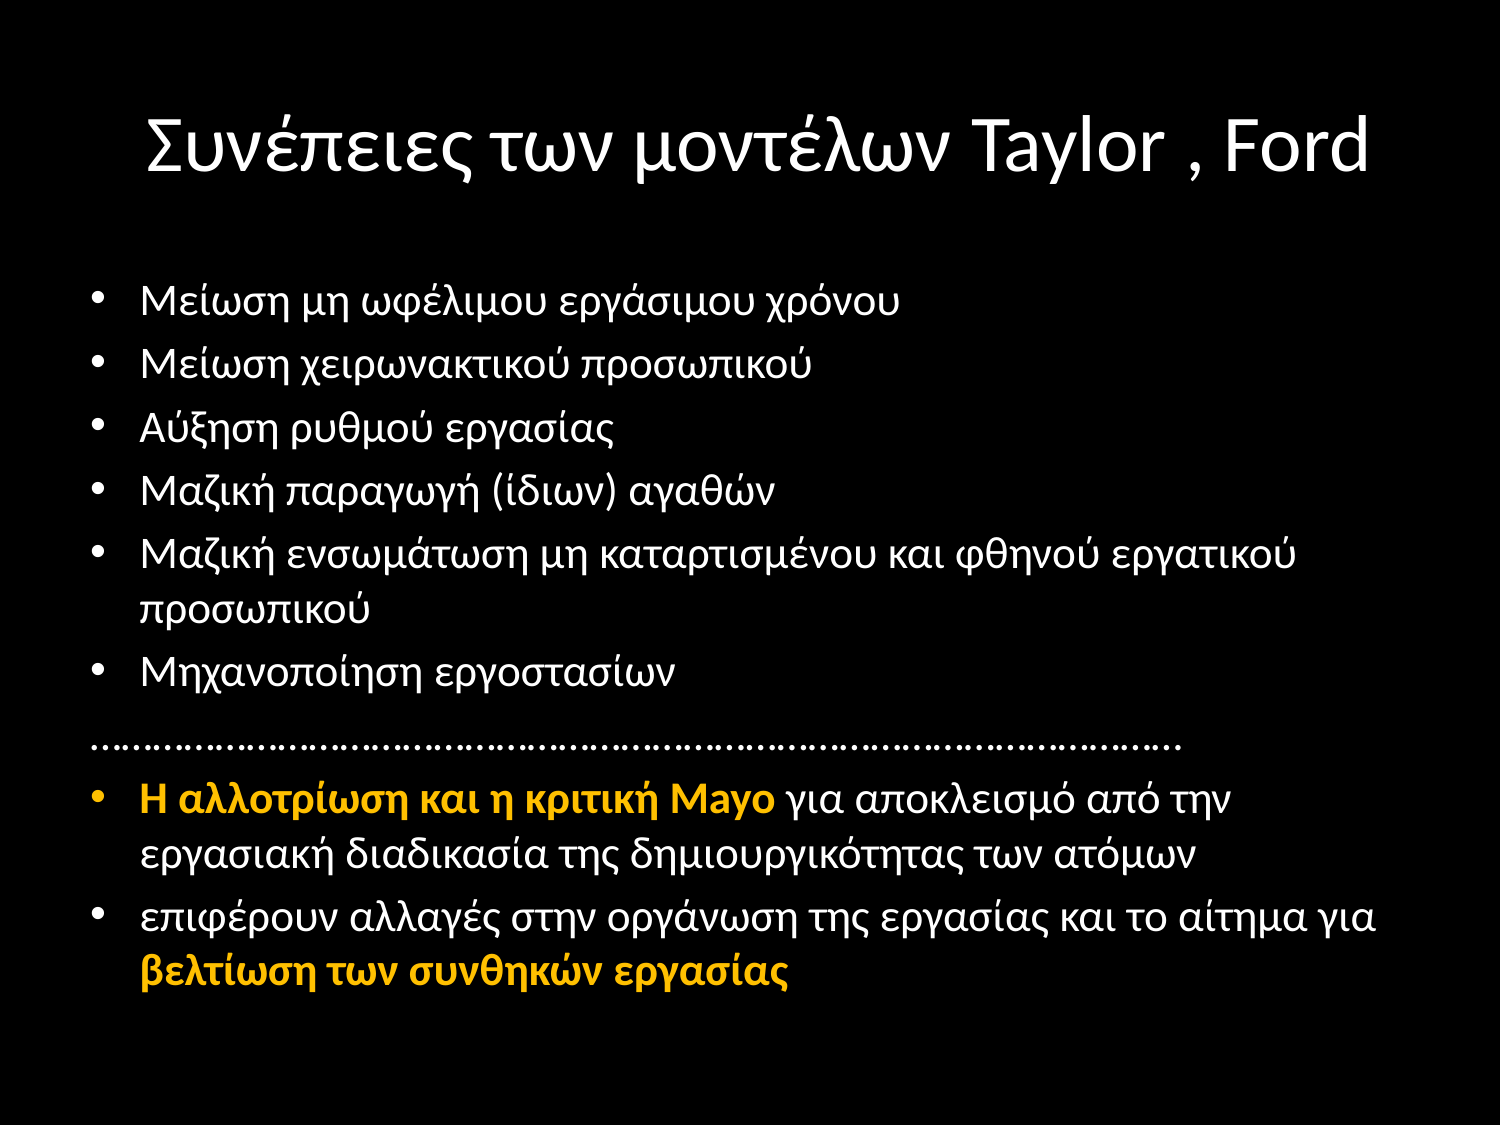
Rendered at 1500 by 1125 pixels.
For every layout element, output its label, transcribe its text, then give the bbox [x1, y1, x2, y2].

title Συνέπειες των μοντέλων Taylor , Ford [75, 45, 1425, 233]
list Μείωση μη ωφέλιμου εργάσιμου χρόνου Μείωση χειρωνακτικού προσωπικού Αύξηση ρυθμού εργασίας Μαζική παραγωγή (ίδιων) αγαθών Μαζική ενσωμάτωση μη καταρτισμένου και φθηνού εργατικού προσωπικού Μηχανοποίηση εργοστασίων …………………………………………………………………………………………… Η αλλοτρίωση και η κριτική Mayo για αποκλεισμό από την εργασιακή διαδικασία της δημιουργικότητας των ατόμων επιφέρουν αλλαγές στην οργάνωση της εργασίας και το αίτημα για βελτίωση των συνθηκών εργασίας [75, 262, 1425, 1005]
